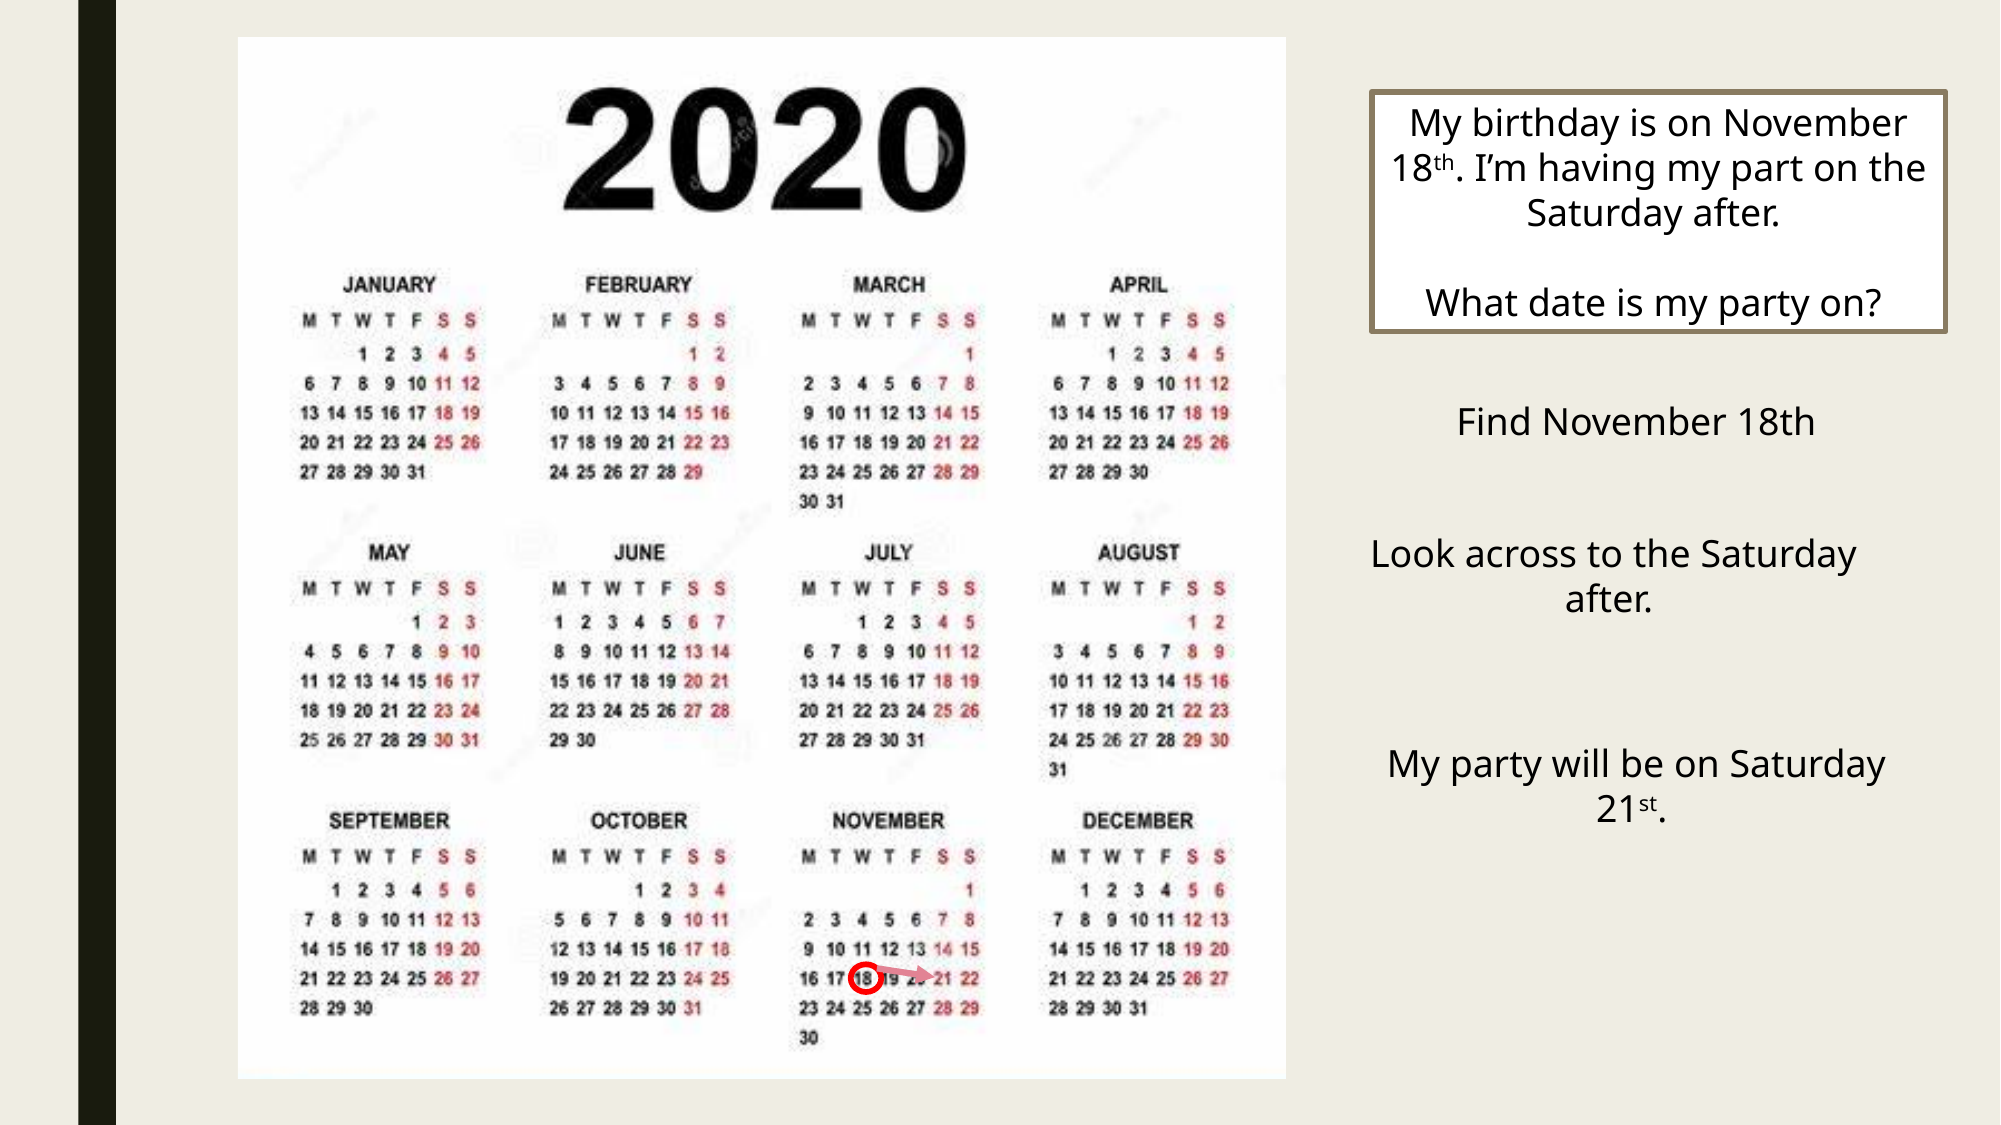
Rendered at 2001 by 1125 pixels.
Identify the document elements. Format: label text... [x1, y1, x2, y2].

text_box My party will be on Saturday 21st. [1361, 733, 1912, 838]
text_box Find November 18th [1441, 390, 1832, 450]
text_box Look across to the Saturday after. [1338, 522, 1889, 627]
text_box My birthday is on November 18th. I’m having my part on the Saturday after. What date is my party on? [1369, 89, 1948, 334]
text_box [876, 968, 935, 978]
picture [237, 37, 1286, 1079]
